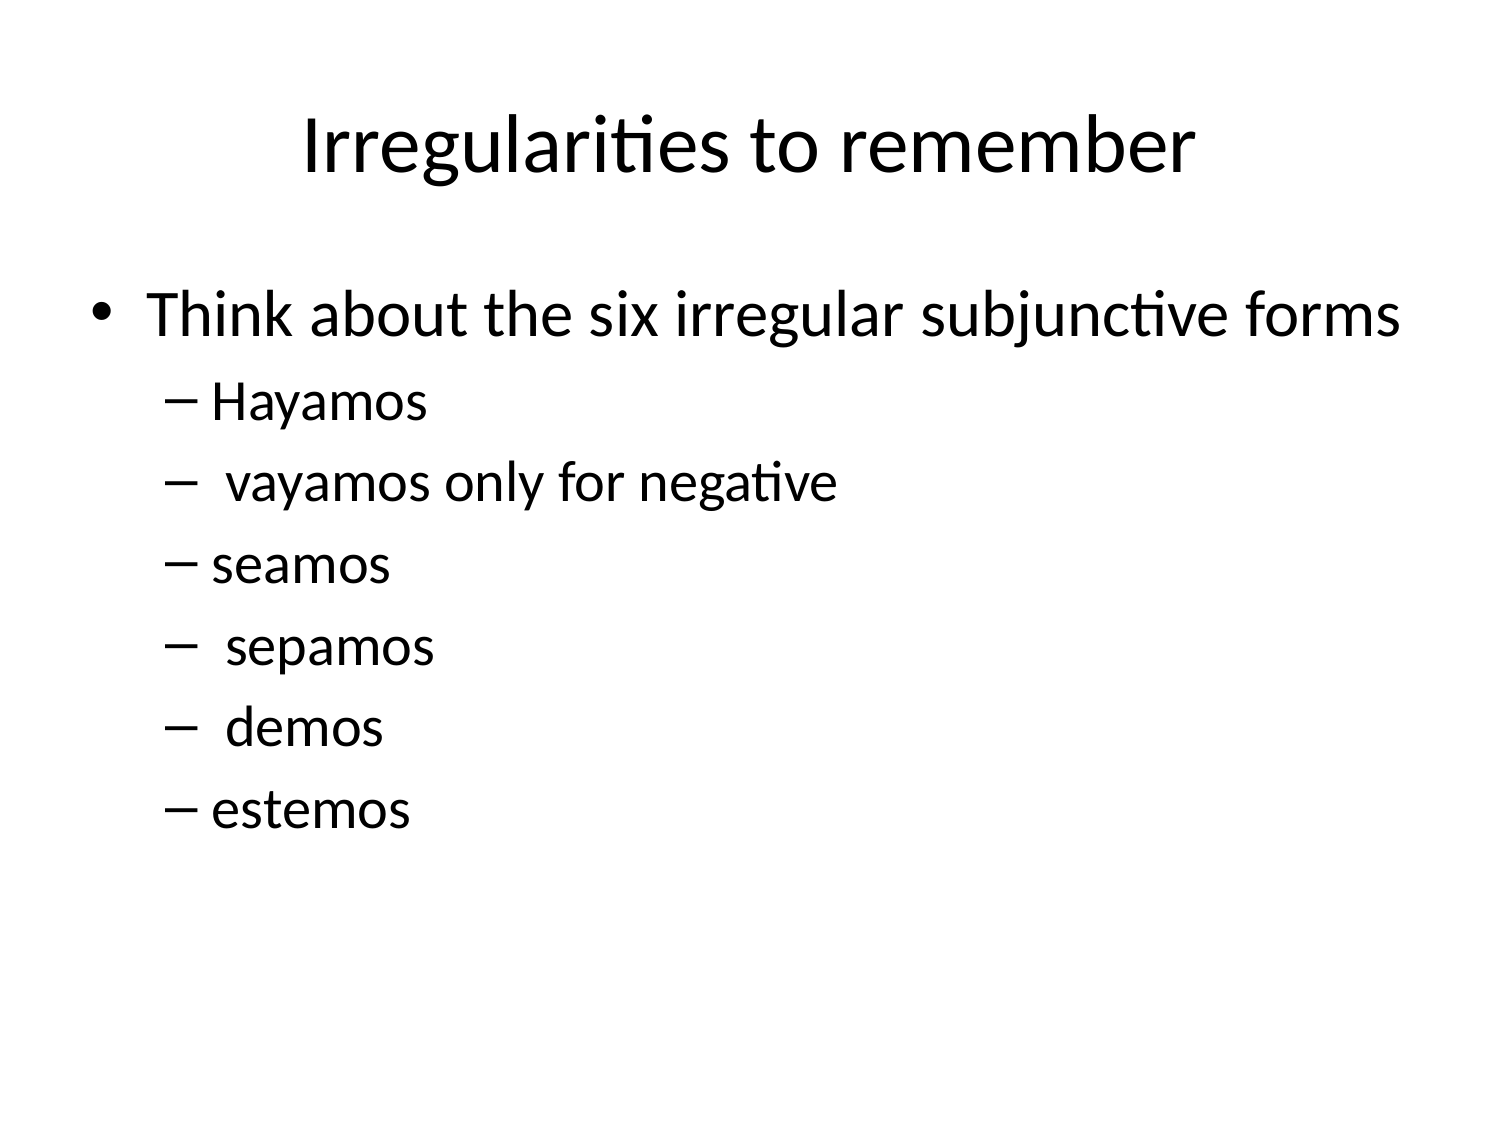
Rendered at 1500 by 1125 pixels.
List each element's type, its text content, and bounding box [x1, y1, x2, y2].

list Think about the six irregular subjunctive forms Hayamos vayamos only for negative seamos sepamos demos estemos [75, 262, 1425, 1005]
title Irregularities to remember [75, 45, 1425, 233]
